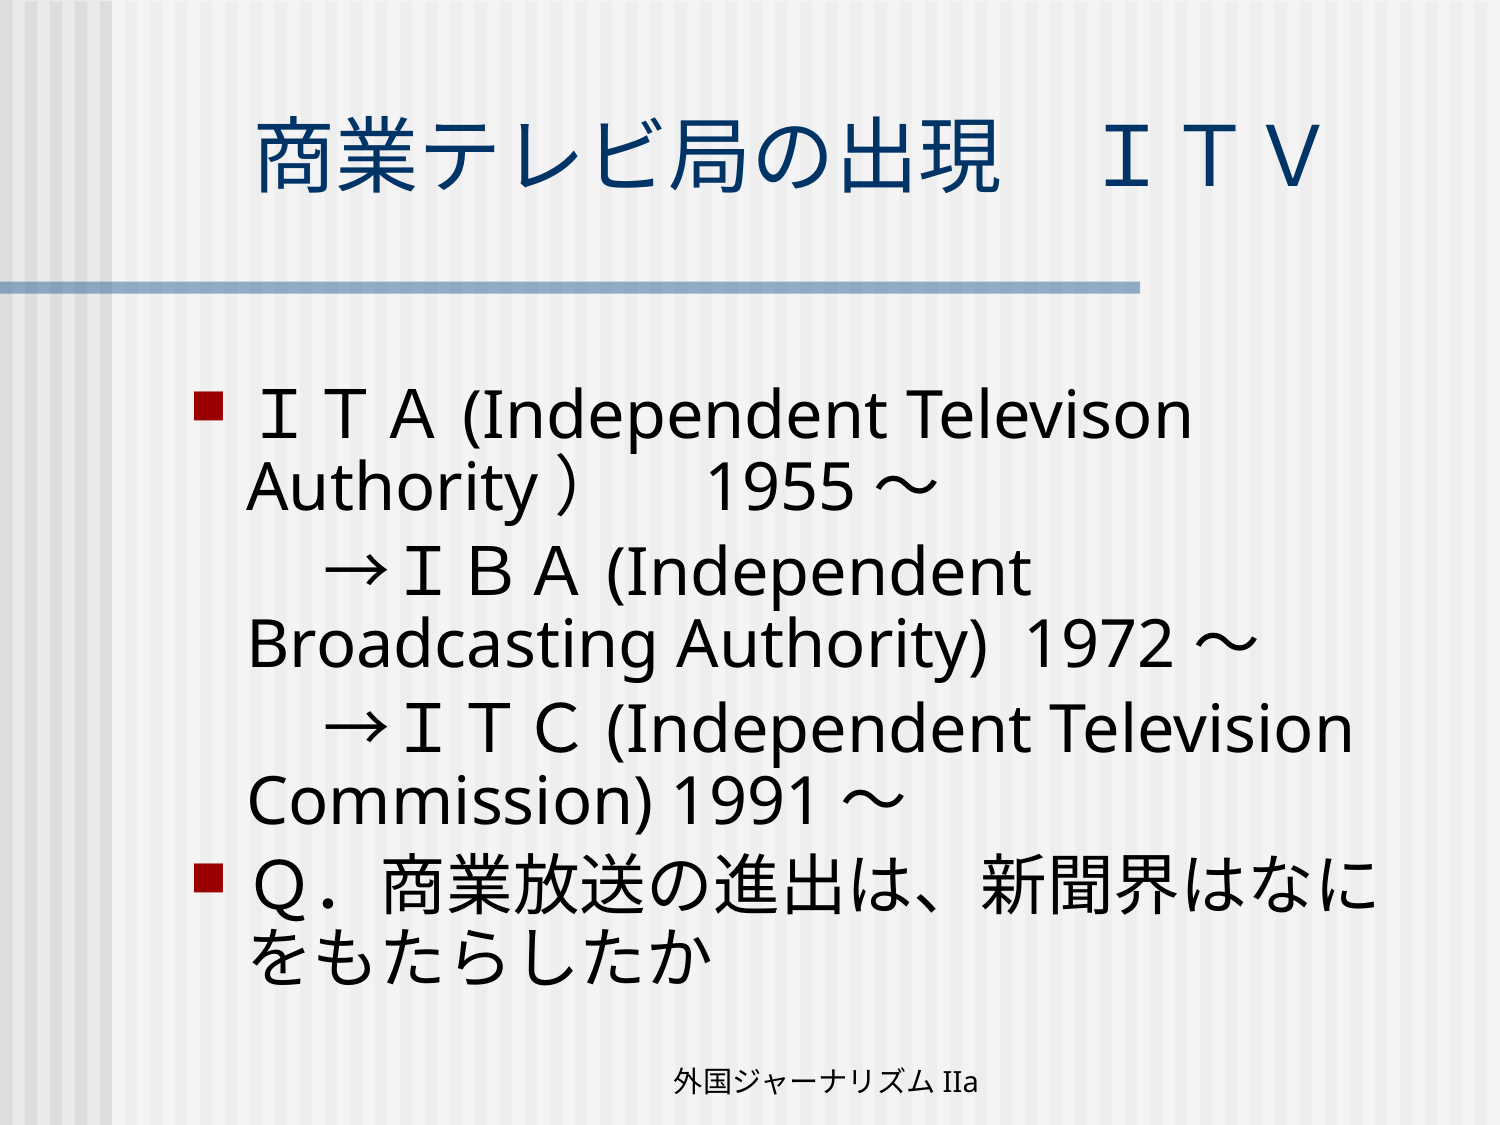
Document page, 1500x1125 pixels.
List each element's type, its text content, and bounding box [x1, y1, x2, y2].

footer 外国ジャーナリズムIIa [588, 1031, 1065, 1107]
title 商業テレビ局の出現 ＩＴＶ [237, 70, 1438, 211]
list ＩＴＡ(Independent Televison Authority） 1955～ →ＩＢＡ(Independent Broadcasting Authority) 1972～ →ＩＴＣ(Independent Television Commission) 1991～ Ｑ．商業放送の進出は、新聞界はなにをもたらしたか [174, 373, 1450, 1045]
